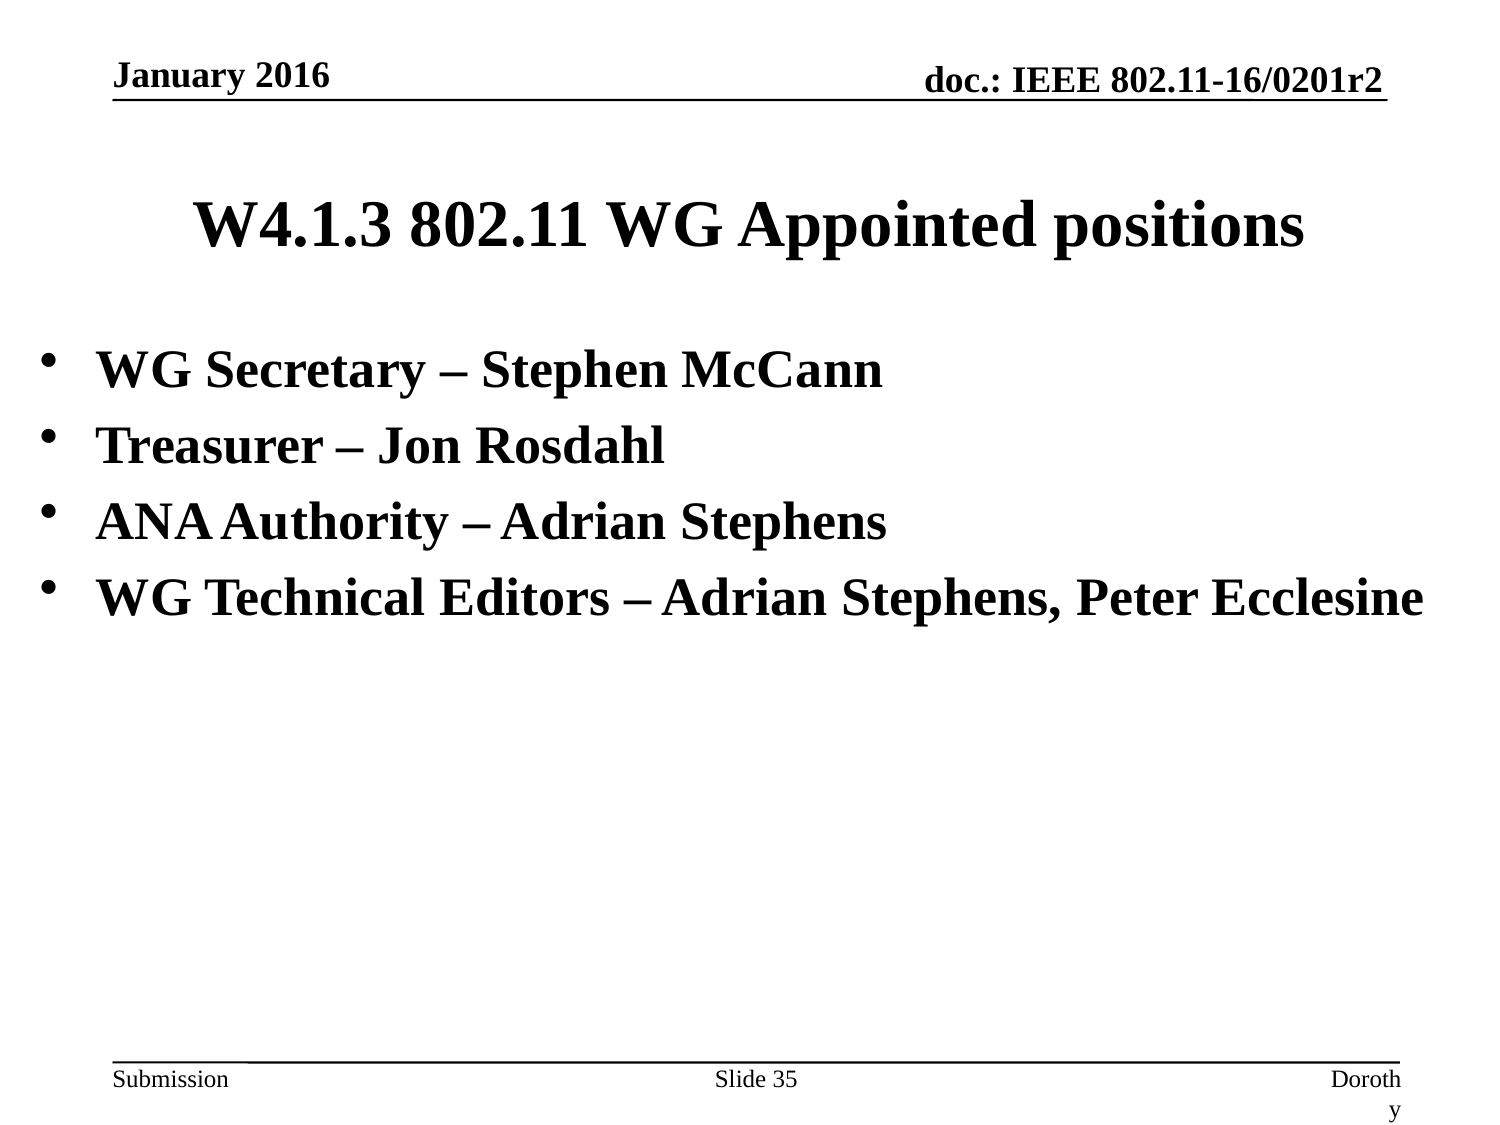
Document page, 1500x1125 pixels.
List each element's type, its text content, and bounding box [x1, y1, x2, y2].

footer Dorothy Stanley (HPE) [1324, 1061, 1402, 1093]
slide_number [112, 49, 401, 96]
list WG Secretary – Stephen McCann Treasurer – Jon Rosdahl ANA Authority – Adrian Stephens WG Technical Editors – Adrian Stephens, Peter Ecclesine [24, 326, 1500, 1002]
slide_number Slide 35 [712, 1061, 800, 1093]
title W4.1.3 802.11 WG Appointed positions [112, 152, 1388, 288]
